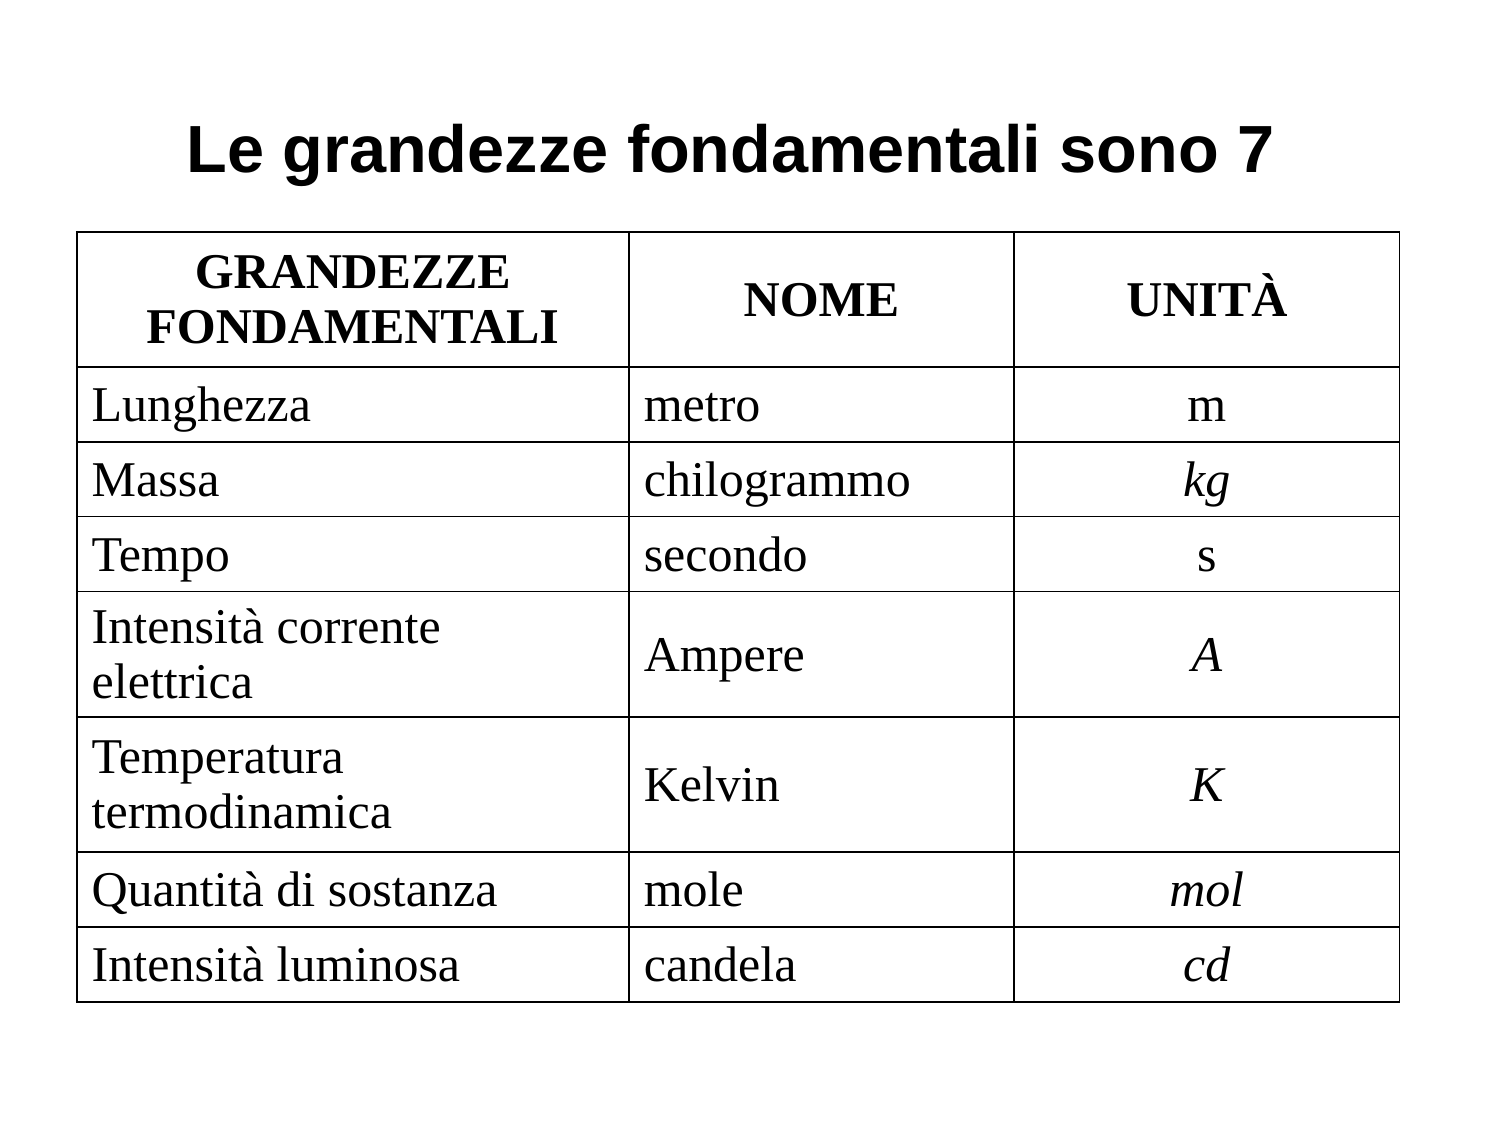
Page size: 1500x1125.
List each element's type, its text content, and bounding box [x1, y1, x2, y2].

table_cell Ampere [630, 592, 1013, 716]
table_cell A [1015, 592, 1399, 716]
table_cell Intensità luminosa [78, 928, 628, 1001]
table_cell secondo [630, 517, 1013, 591]
text_box Le grandezze fondamentali sono 7 [171, 98, 1291, 193]
table_cell mol [1015, 853, 1399, 926]
table_cell cd [1015, 928, 1399, 1001]
table_cell K [1015, 718, 1399, 851]
table_cell kg [1015, 443, 1399, 516]
table_cell Intensità corrente elettrica [78, 592, 628, 716]
table_cell metro [630, 368, 1013, 441]
table_cell Kelvin [630, 718, 1013, 851]
table_header UNITÀ [1015, 233, 1399, 366]
table_cell Lunghezza [78, 368, 628, 441]
table_cell chilogrammo [630, 443, 1013, 516]
table_header GRANDEZZE FONDAMENTALI [78, 233, 628, 366]
table_cell m [1015, 368, 1399, 441]
table_cell mole [630, 853, 1013, 926]
table_cell Massa [78, 443, 628, 516]
table_cell Tempo [78, 517, 628, 591]
table_header NOME [630, 233, 1013, 366]
table_cell candela [630, 928, 1013, 1001]
table_cell Temperatura termodinamica [78, 718, 628, 851]
table_cell s [1015, 517, 1399, 591]
table_cell Quantità di sostanza [78, 853, 628, 926]
